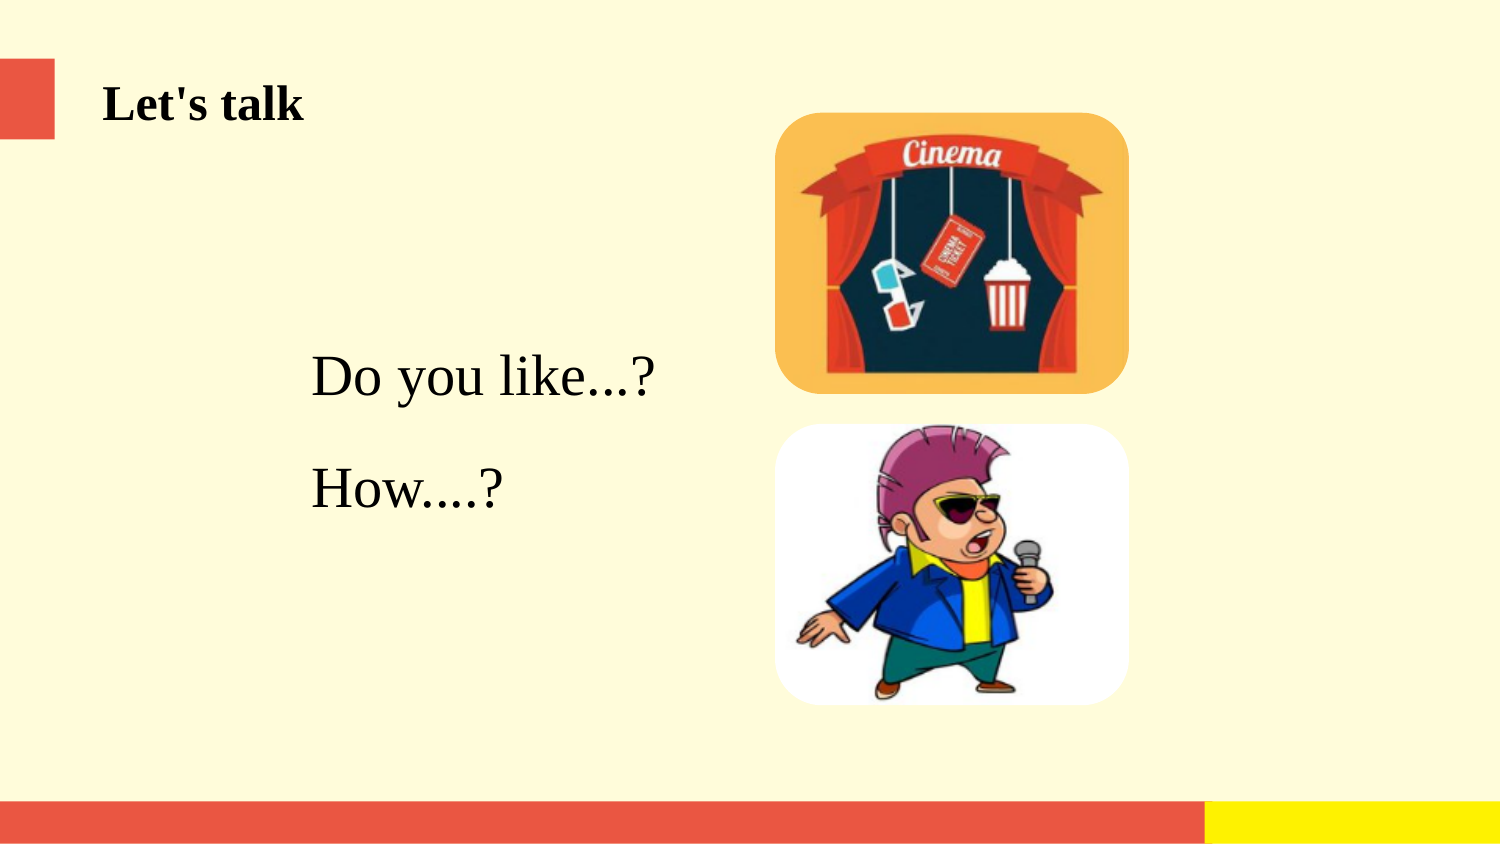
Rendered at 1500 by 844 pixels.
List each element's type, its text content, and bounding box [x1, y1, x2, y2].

text_box Do you like...? How....? [296, 287, 696, 527]
picture [775, 423, 1129, 706]
text_box Let's talk [87, 62, 342, 138]
picture [775, 112, 1129, 394]
